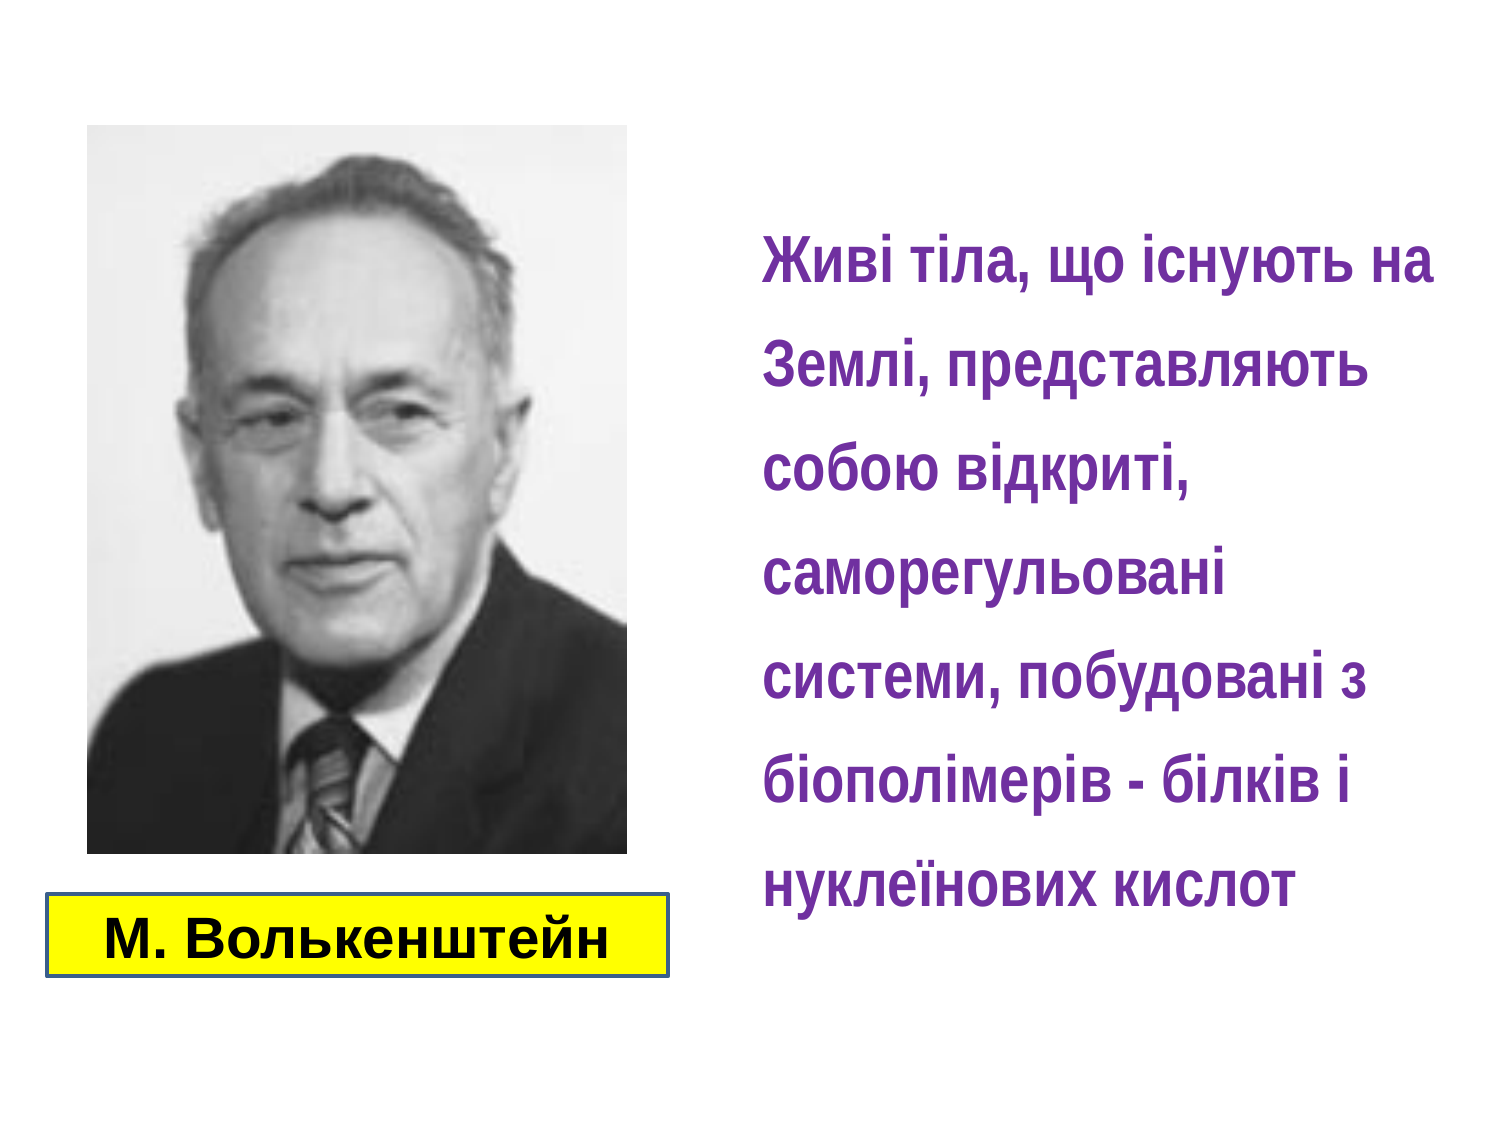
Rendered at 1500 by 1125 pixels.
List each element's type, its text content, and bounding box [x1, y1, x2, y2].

text_box М. Волькенштейн [45, 892, 670, 978]
picture [87, 125, 628, 855]
list Живі тіла, що існують на Землі, представляють собою відкриті, саморегульовані системи, побудовані з біополімерів - білків і нуклеїнових кислот [690, 184, 1453, 737]
